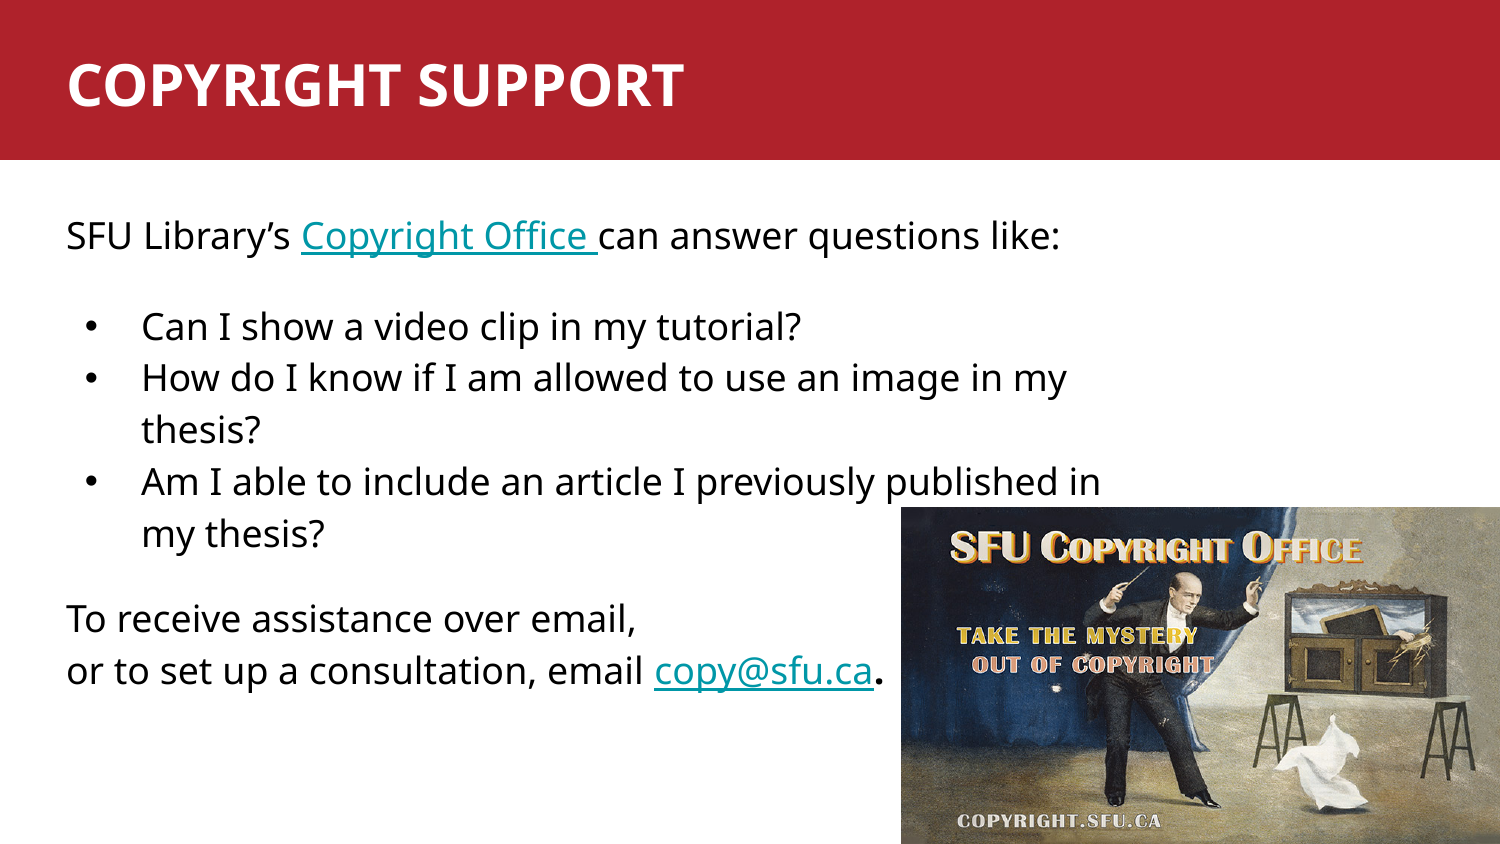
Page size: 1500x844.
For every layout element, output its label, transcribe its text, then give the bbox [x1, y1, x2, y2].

picture [901, 506, 1500, 844]
picture [0, 0, 1500, 160]
list SFU Library’s Copyright Office can answer questions like: Can I show a video clip in my tutorial? How do I know if I am allowed to use an image in my thesis? Am I able to include an article I previously published in my thesis? To receive assistance over email, or to set up a consultation, email copy@sfu.ca. [51, 189, 1156, 750]
